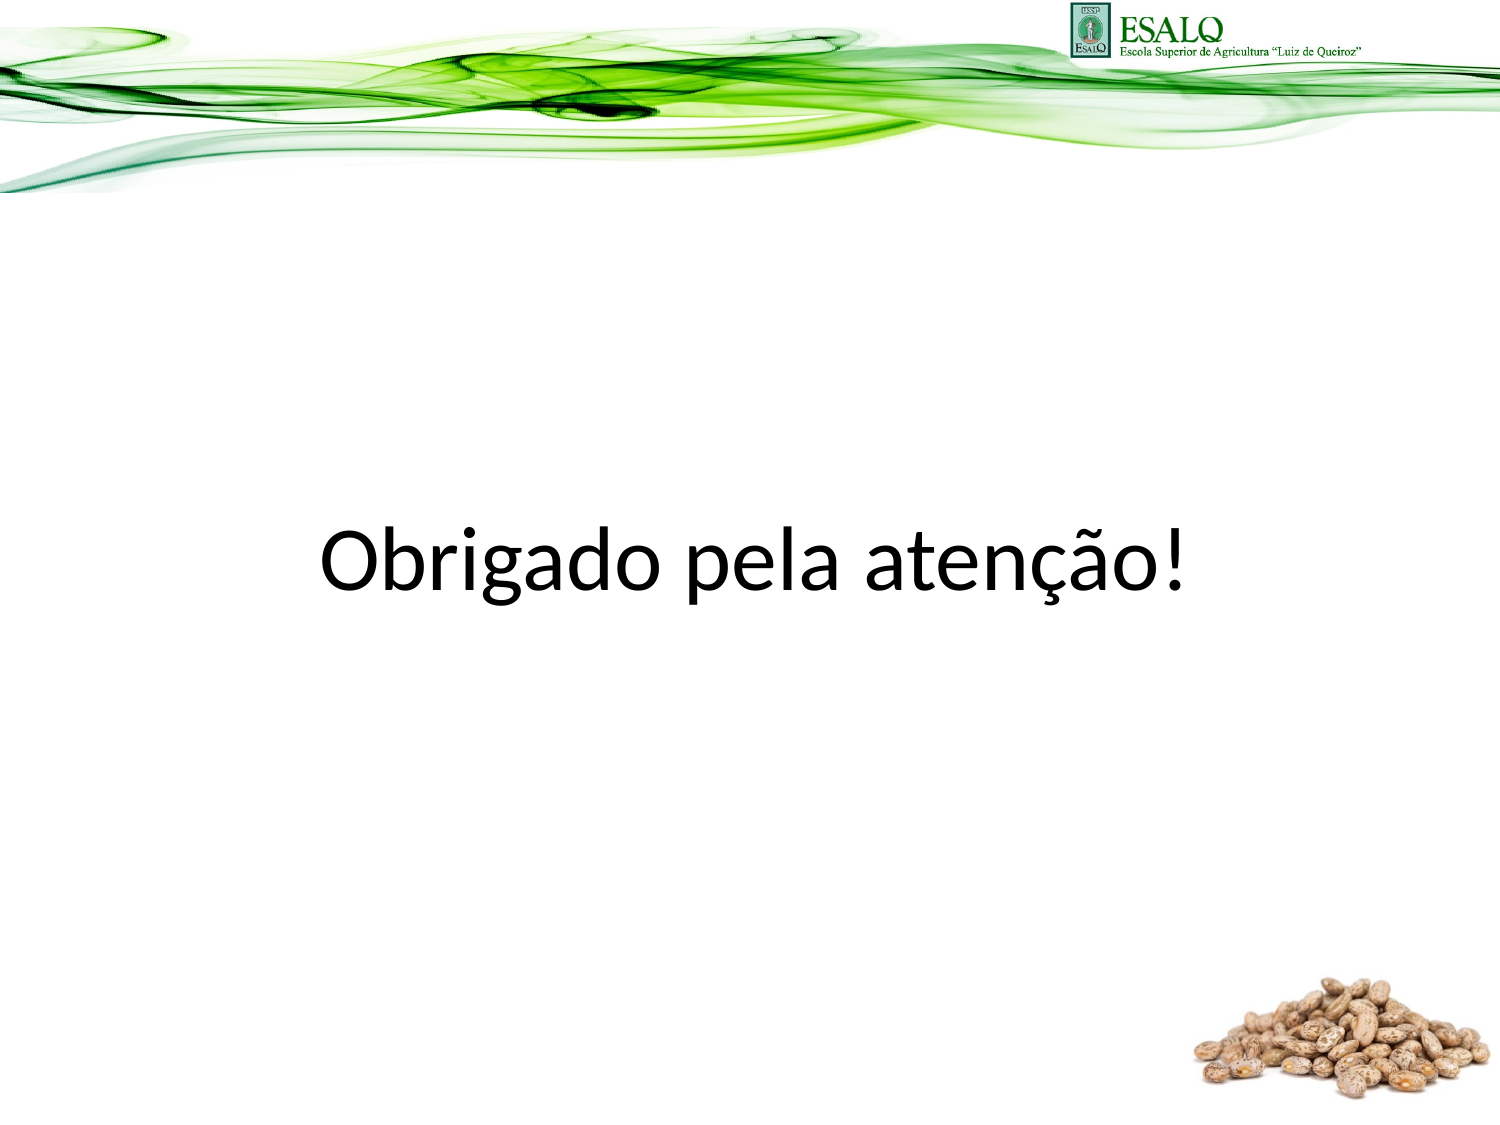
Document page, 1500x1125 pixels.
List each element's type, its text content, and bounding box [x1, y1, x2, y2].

picture [1185, 952, 1497, 1117]
picture [0, 0, 1500, 193]
text_box Obrigado pela atenção! [51, 491, 1459, 680]
